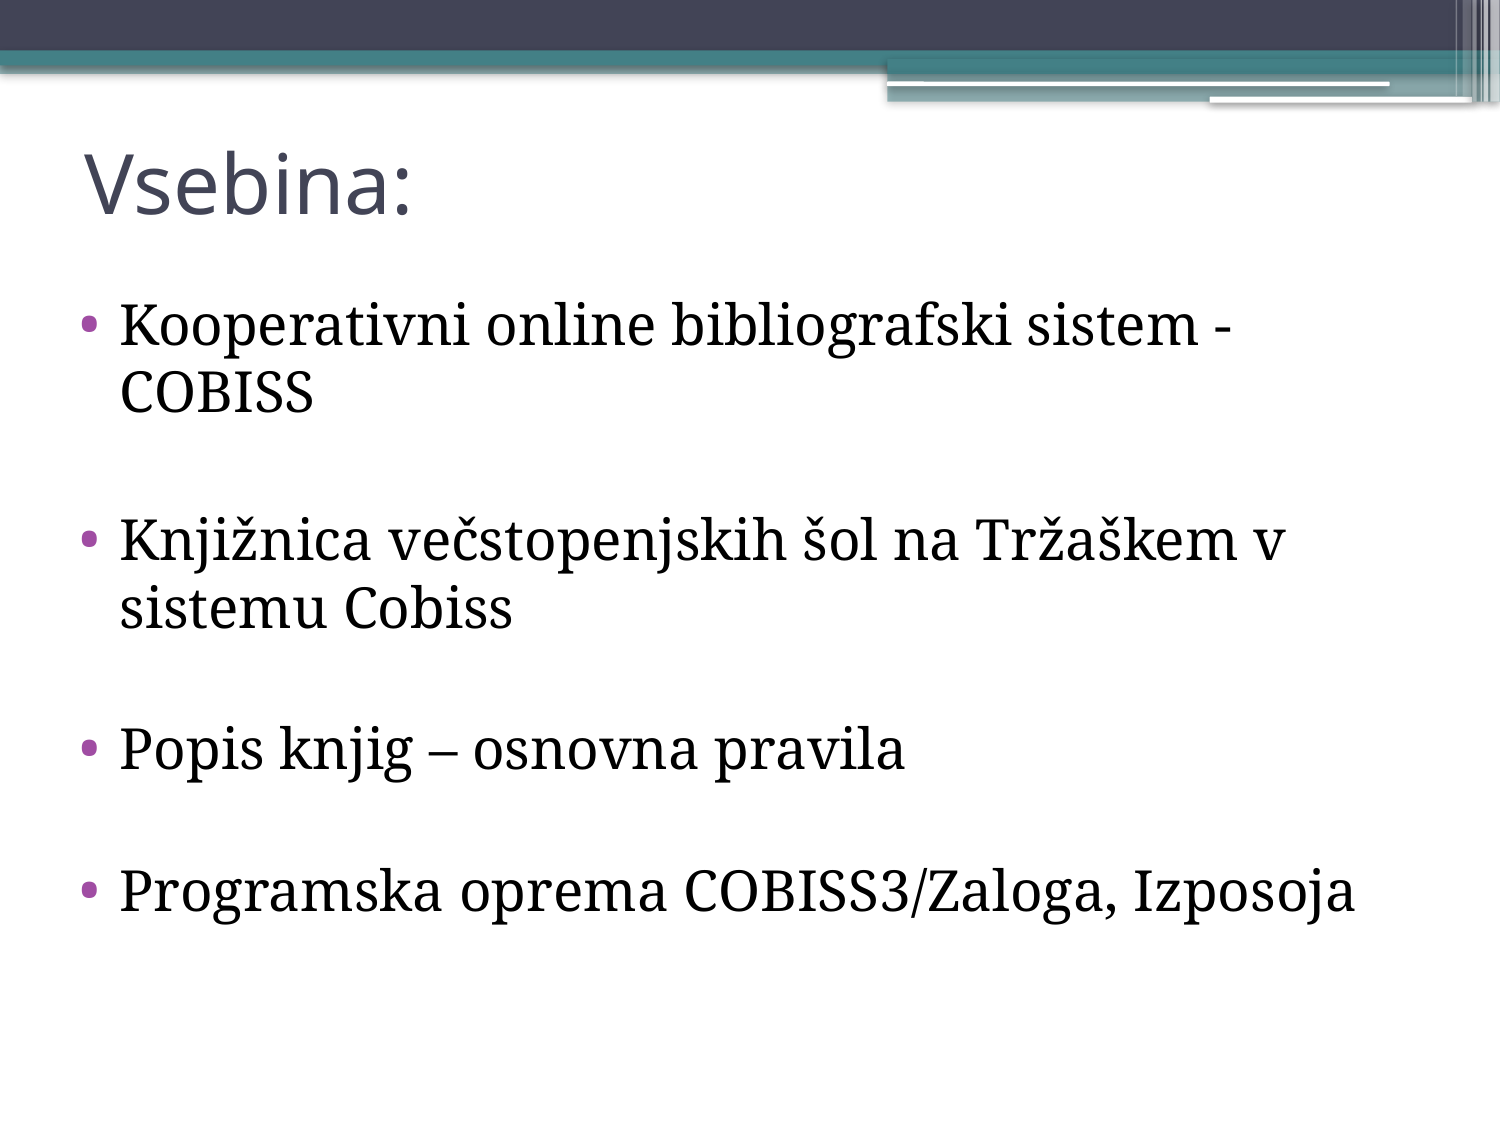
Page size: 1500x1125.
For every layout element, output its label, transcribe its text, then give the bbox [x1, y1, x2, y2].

list Kooperativni online bibliografski sistem - COBISS Knjižnica večstopenjskih šol na Tržaškem v sistemu Cobiss Popis knjig – osnovna pravila Programska oprema COBISS3/Zaloga, Izposoja [46, 281, 1397, 991]
title Vsebina: [70, 93, 675, 269]
